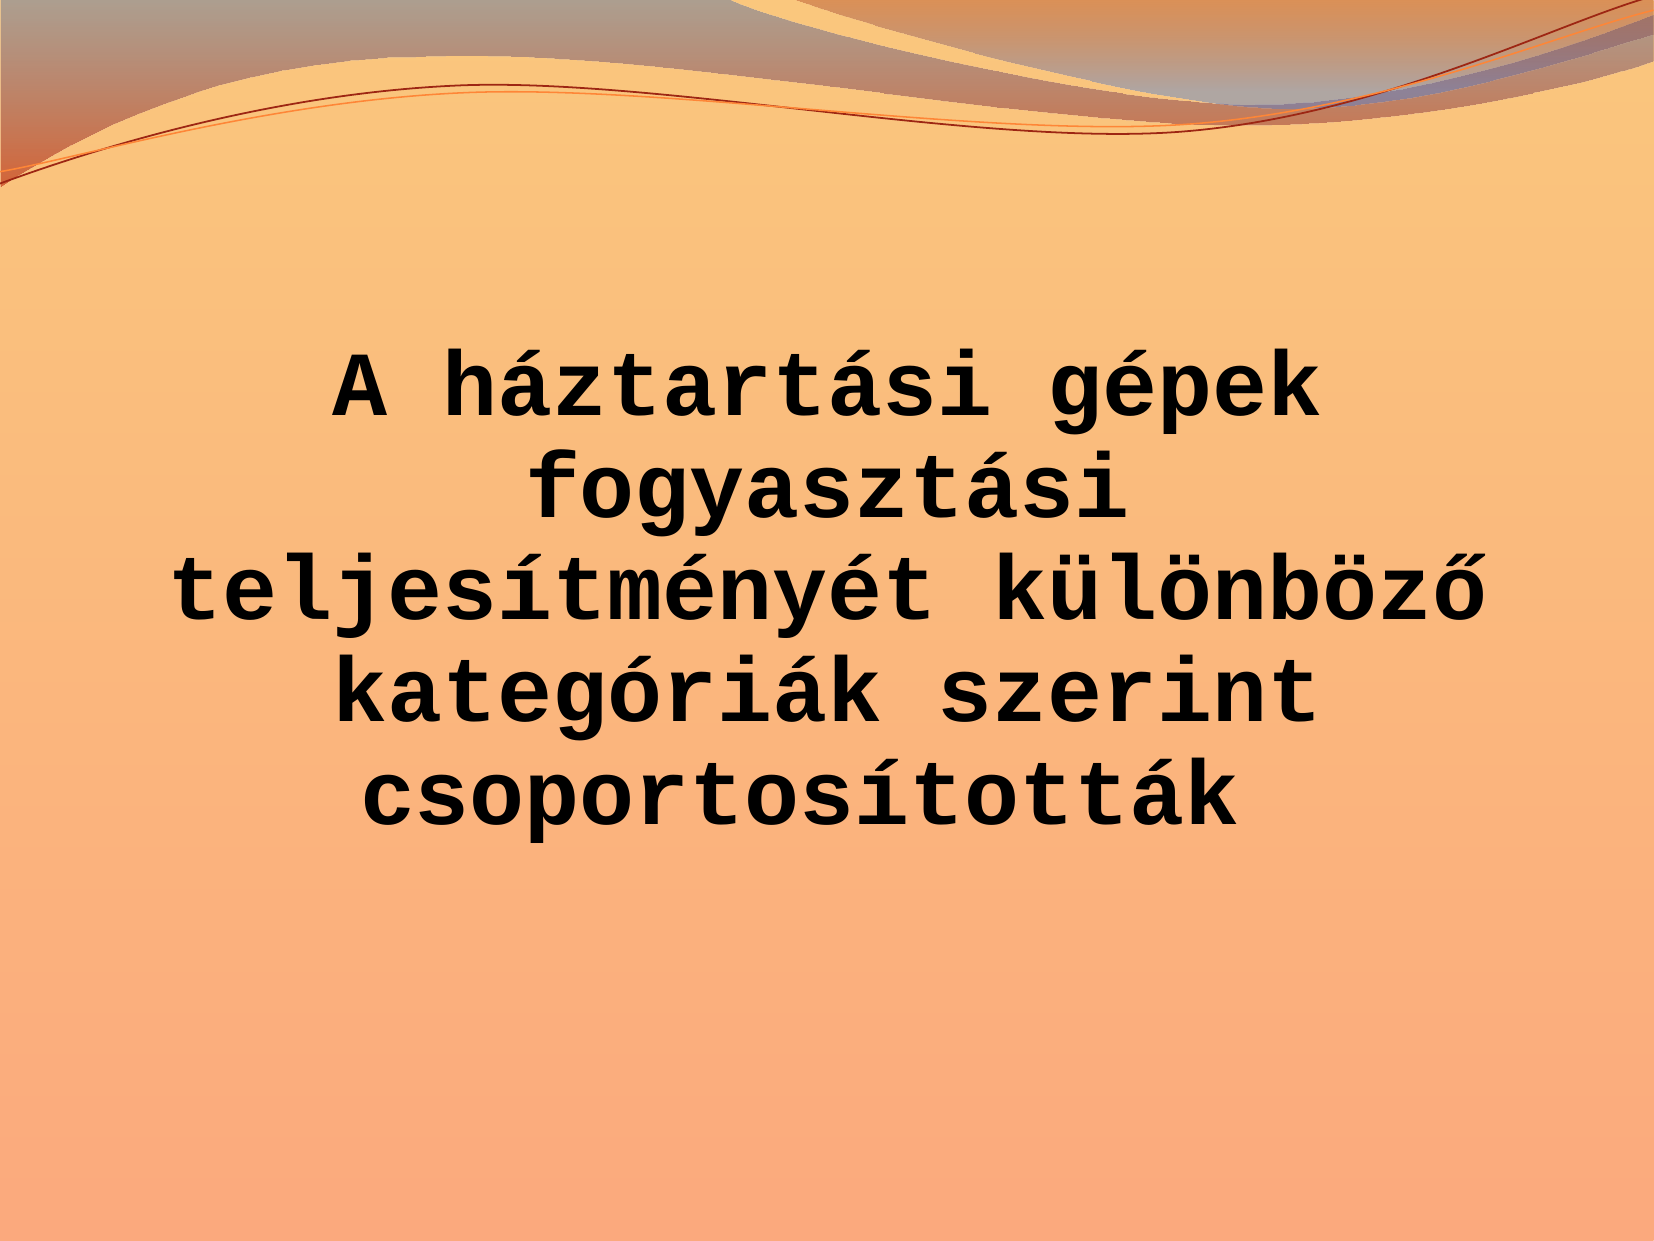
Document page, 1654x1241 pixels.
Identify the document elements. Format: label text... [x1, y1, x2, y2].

text_box A háztartási gépek fogyasztási teljesítményét különböző kategóriák szerint csoportosították [121, 46, 1534, 1132]
